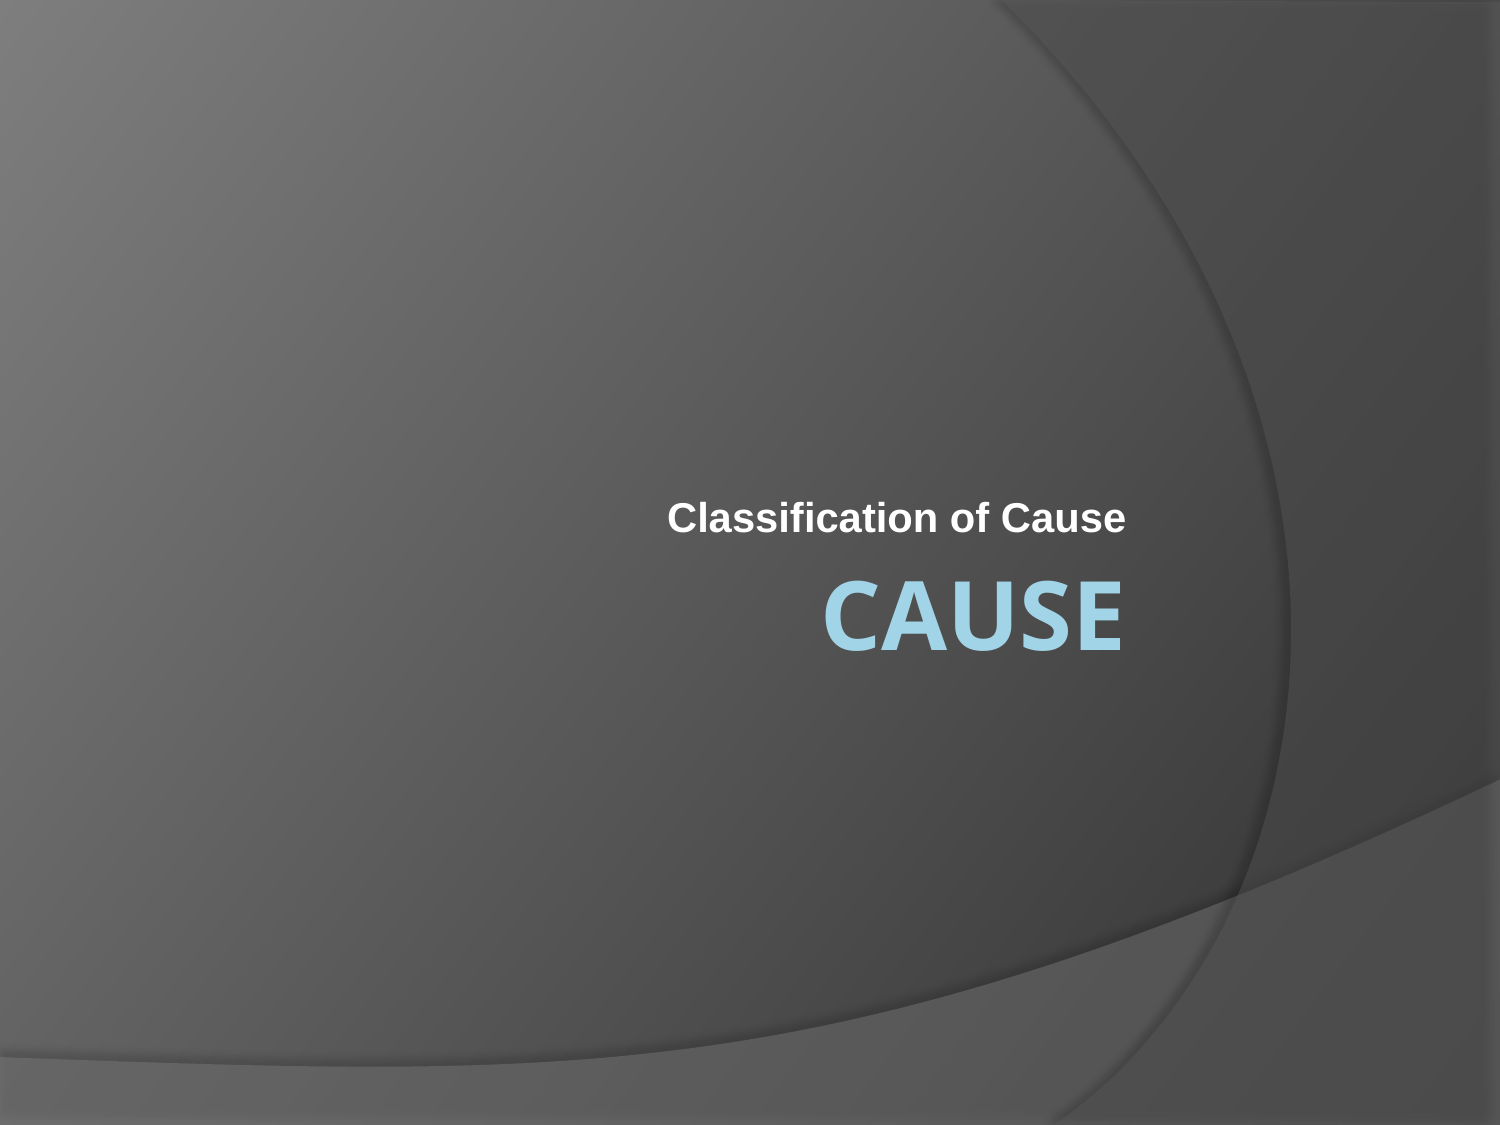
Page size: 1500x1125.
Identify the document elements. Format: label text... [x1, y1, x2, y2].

subtitle Classification of Cause [71, 253, 1134, 541]
title CAUSE [70, 547, 1134, 925]
